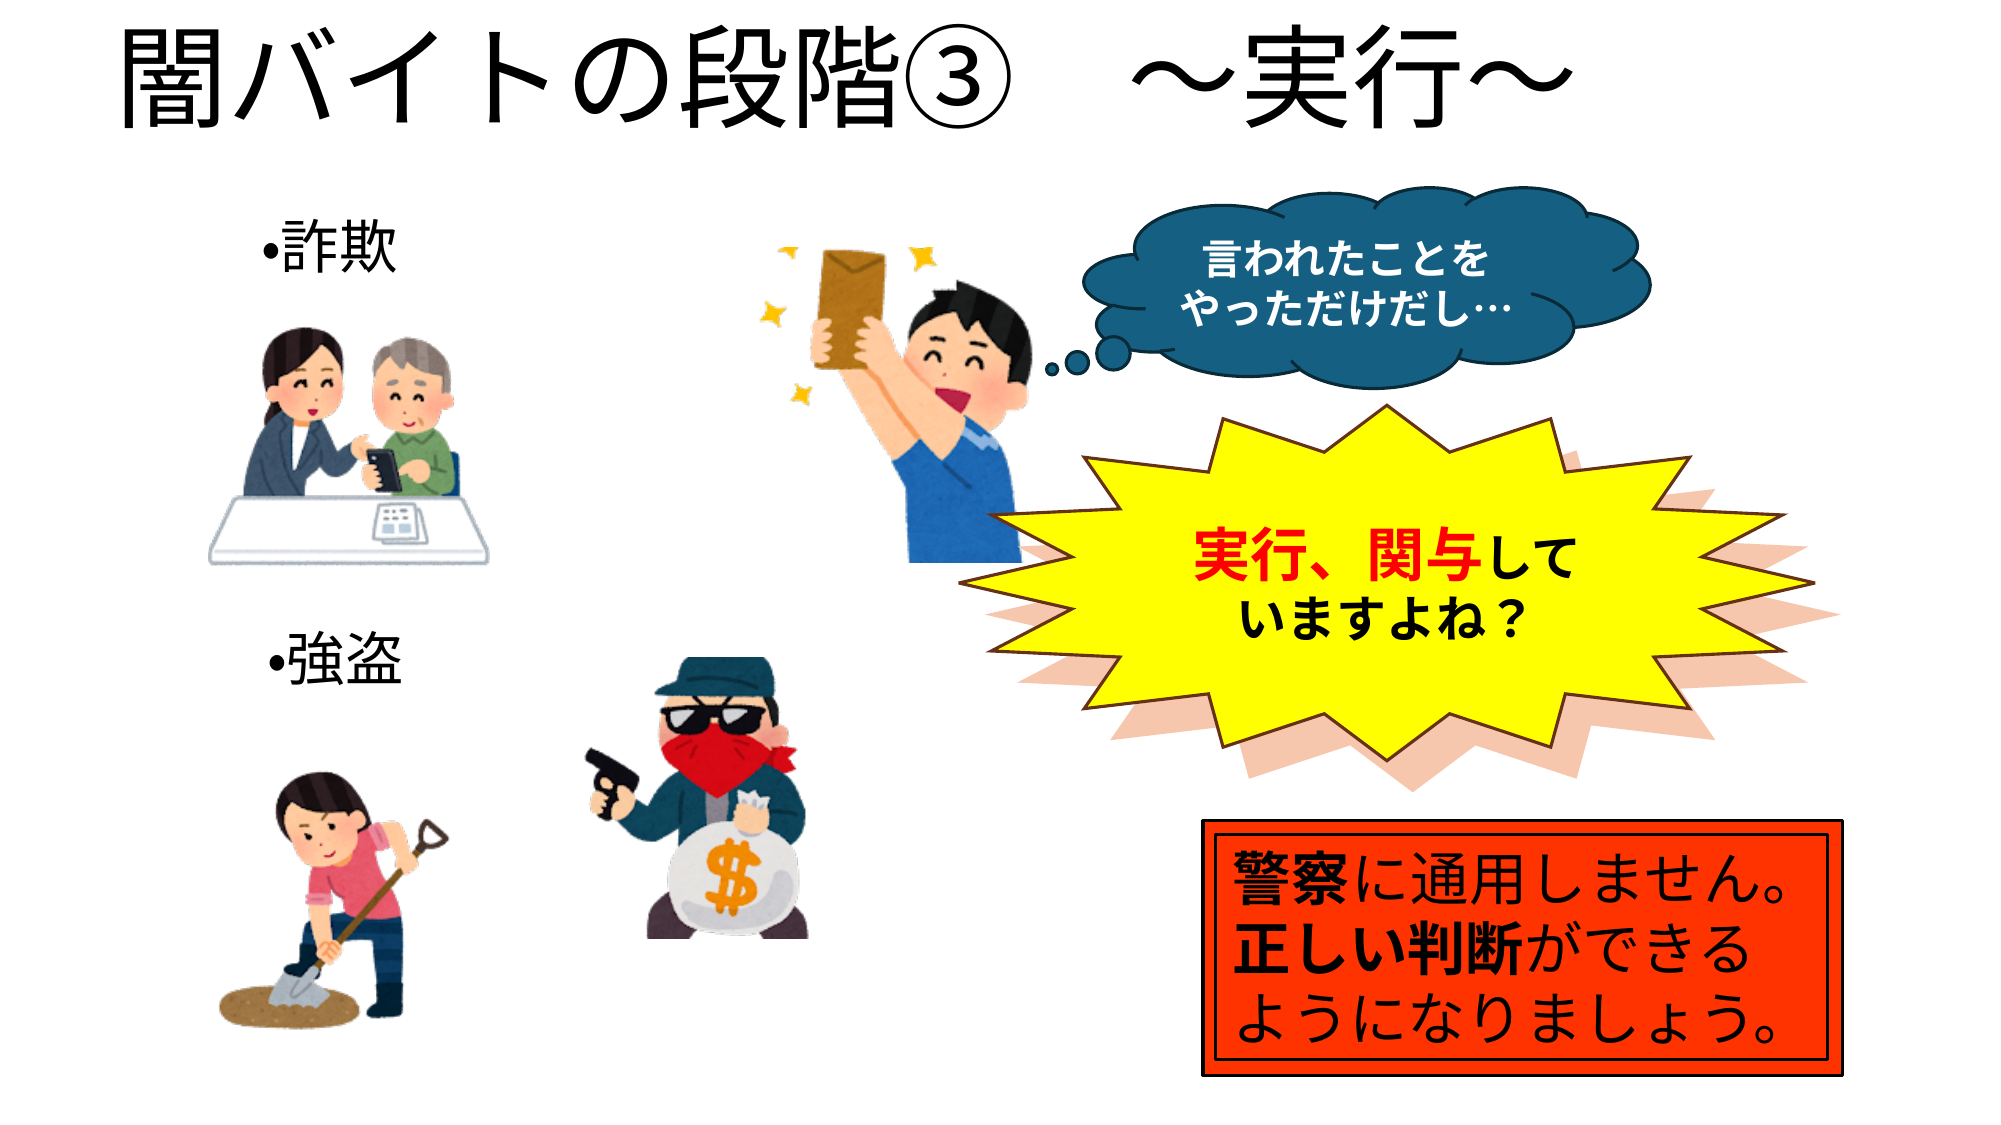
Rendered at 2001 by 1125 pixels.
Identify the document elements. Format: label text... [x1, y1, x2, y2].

text_box ・強盗 [252, 614, 567, 700]
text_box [958, 404, 1842, 793]
picture [187, 760, 470, 1043]
text_box 闇バイトの段階③ ～実行～ [100, 11, 1600, 155]
picture [207, 309, 491, 592]
text_box 警察に通用しません。正しい判断ができる ようになりましょう。 [1215, 834, 1828, 1060]
text_box 言われたことをやっただけだし… [1064, 349, 1091, 376]
picture [568, 656, 851, 940]
list ・詐欺 [246, 211, 475, 309]
text_box [1202, 820, 1843, 1076]
text_box 言われたことをやっただけだし… [1082, 186, 1652, 391]
picture [741, 247, 1057, 563]
